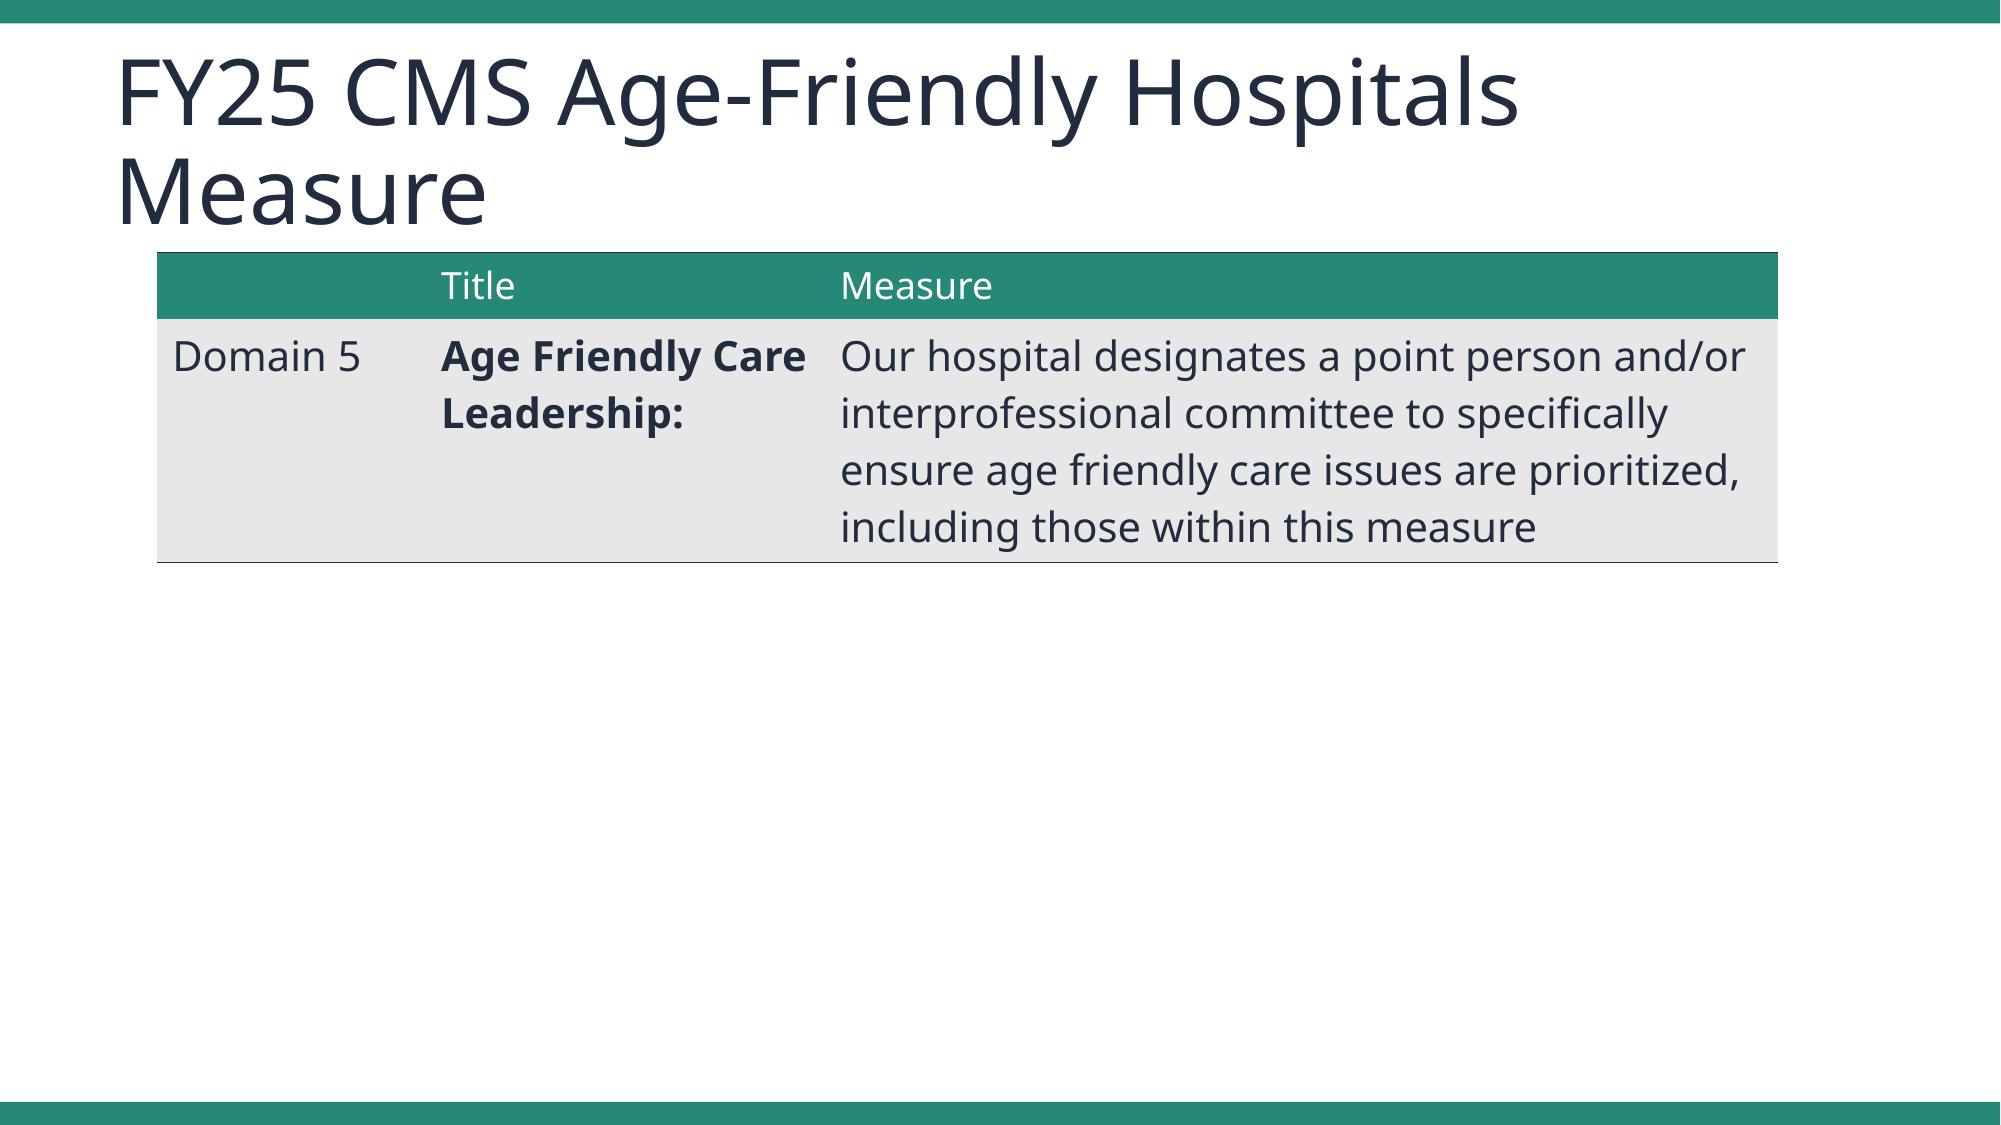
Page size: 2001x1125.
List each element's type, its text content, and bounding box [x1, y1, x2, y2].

table_cell Domain 5 [157, 319, 426, 562]
table_cell Age Friendly Care Leadership: [426, 319, 825, 562]
table_header [157, 253, 426, 319]
table_header Title [426, 253, 825, 319]
table_cell Our hospital designates a point person and/or interprofessional committee to specifically ensure age friendly care issues are prioritized, including those within this measure [825, 319, 1778, 562]
title FY25 CMS Age-Friendly Hospitals Measure [99, 39, 1900, 170]
table_header Measure [825, 253, 1778, 319]
